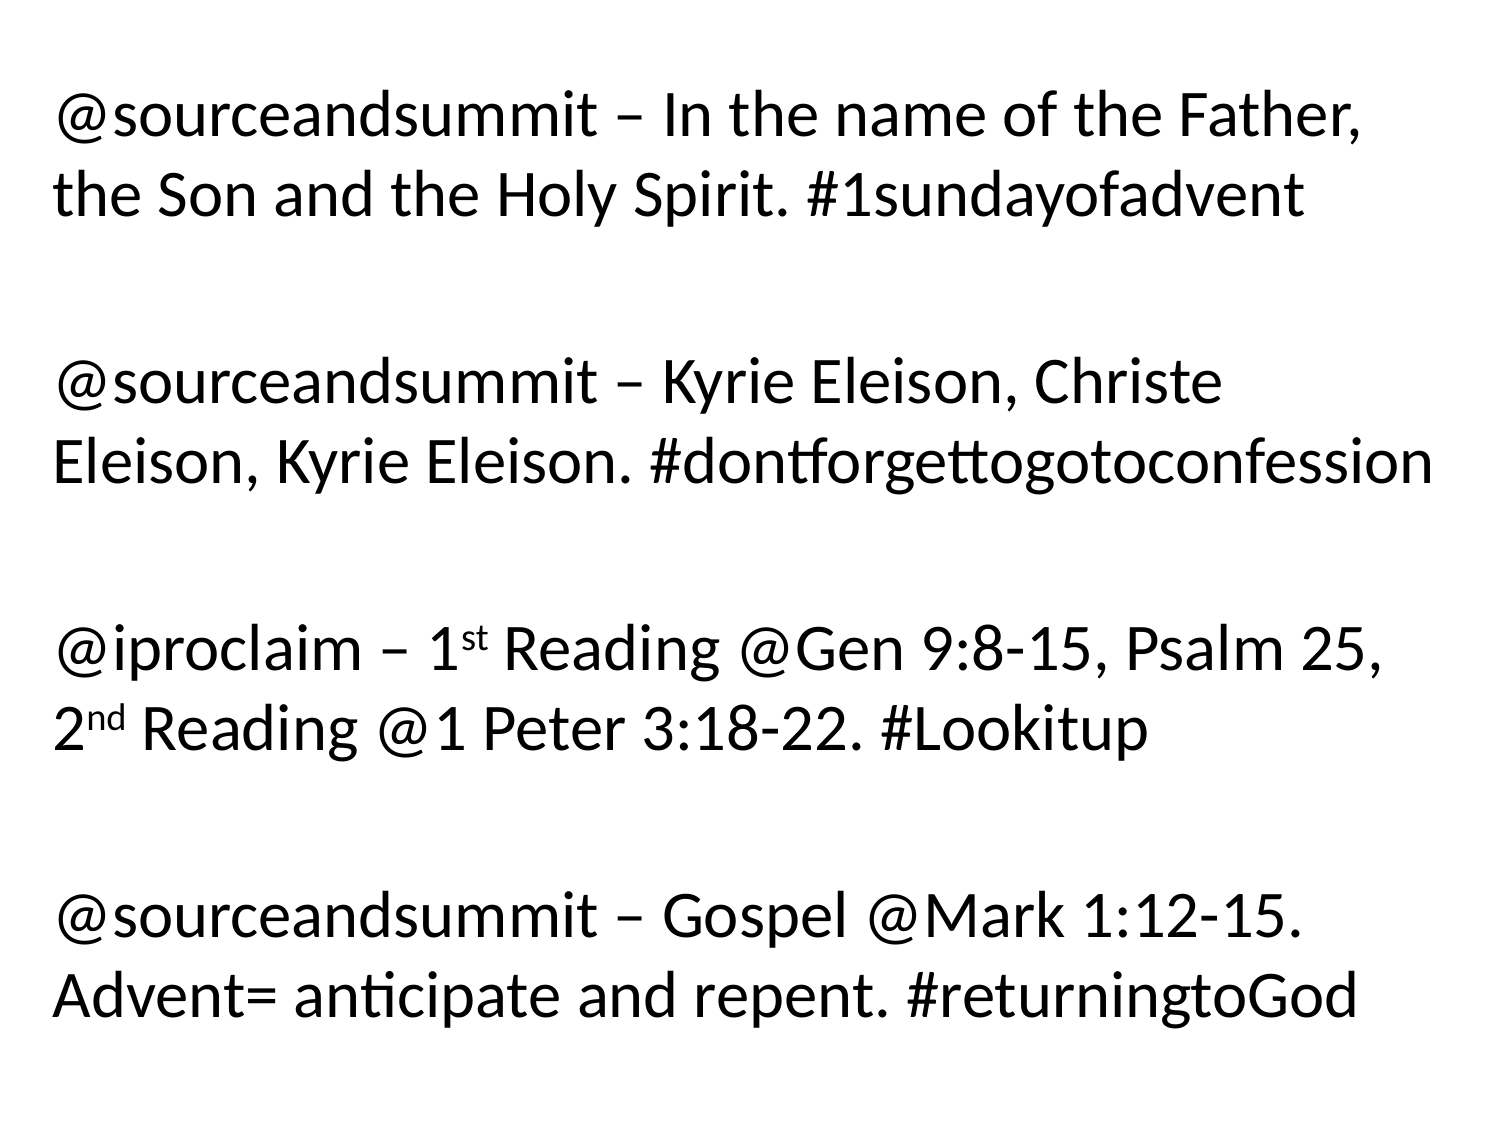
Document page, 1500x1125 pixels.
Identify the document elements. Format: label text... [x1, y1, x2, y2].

list @sourceandsummit – In the name of the Father, the Son and the Holy Spirit. #1sundayofadvent @sourceandsummit – Kyrie Eleison, Christe Eleison, Kyrie Eleison. #dontforgettogotoconfession @iproclaim – 1st Reading @Gen 9:8-15, Psalm 25, 2nd Reading @1 Peter 3:18-22. #Lookitup @sourceandsummit – Gospel @Mark 1:12-15. Advent= anticipate and repent. #returningtoGod [37, 62, 1463, 1075]
